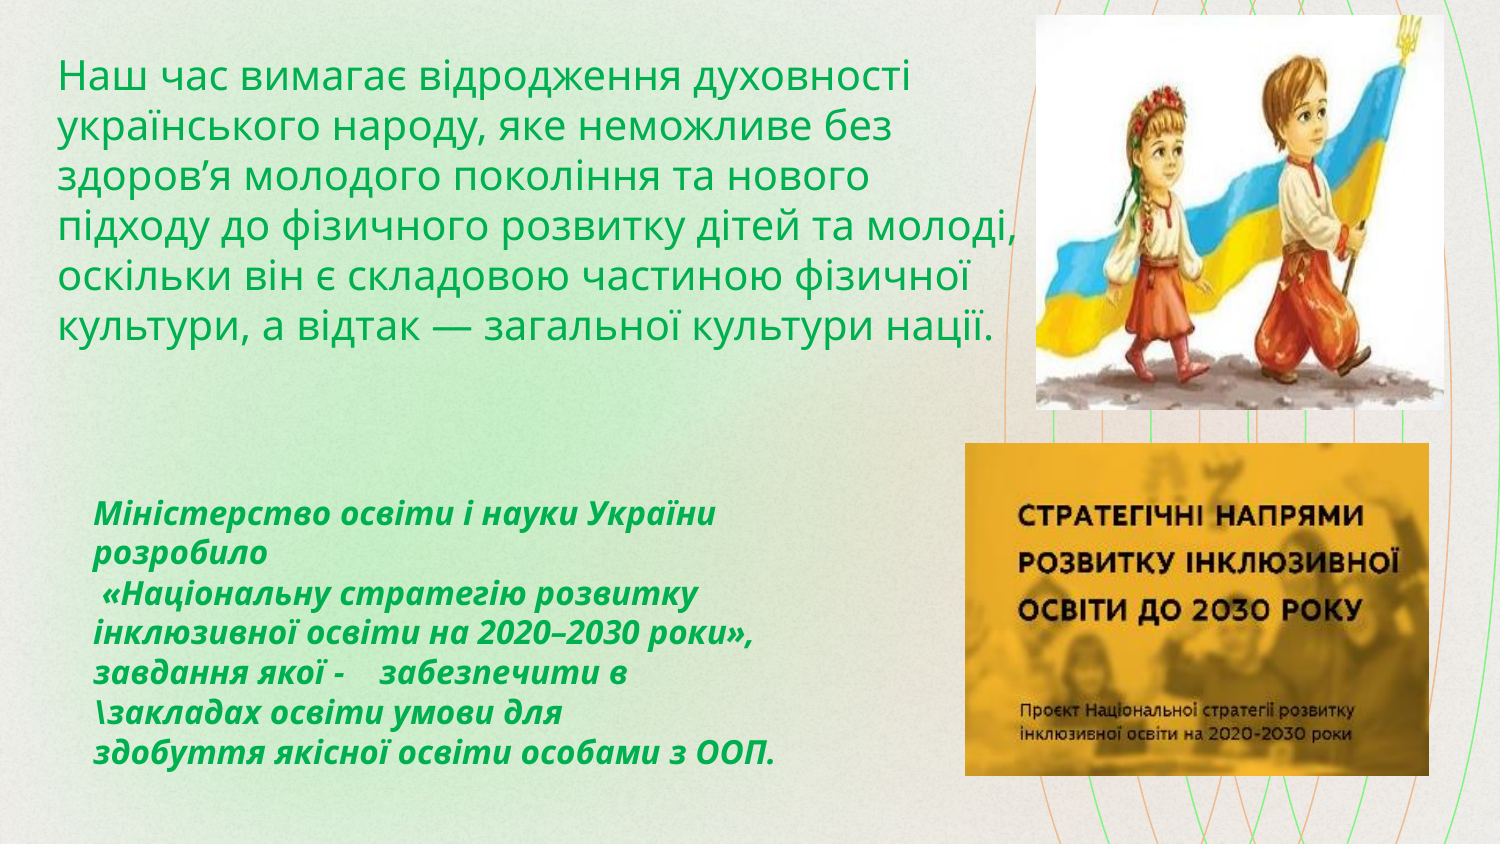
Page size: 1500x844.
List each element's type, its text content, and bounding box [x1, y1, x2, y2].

picture [964, 443, 1429, 777]
subtitle Міністерство освіти і науки України розробило «Національну стратегію розвитку інклюзивної освіти на 2020–2030 роки», завдання якої - забезпечити в \закладах освіти умови для здобуття якісної освіти особами з ООП. [55, 476, 1352, 799]
title Наш час вимагає відродження духовності українського народу, яке неможливе без здоров’я молодого покоління та нового підходу до фізичного розвитку дітей та молоді, оскільки він є складовою частиною фізичної культури, а відтак — загальної культури нації. [42, 33, 1031, 368]
picture [1036, 15, 1444, 410]
